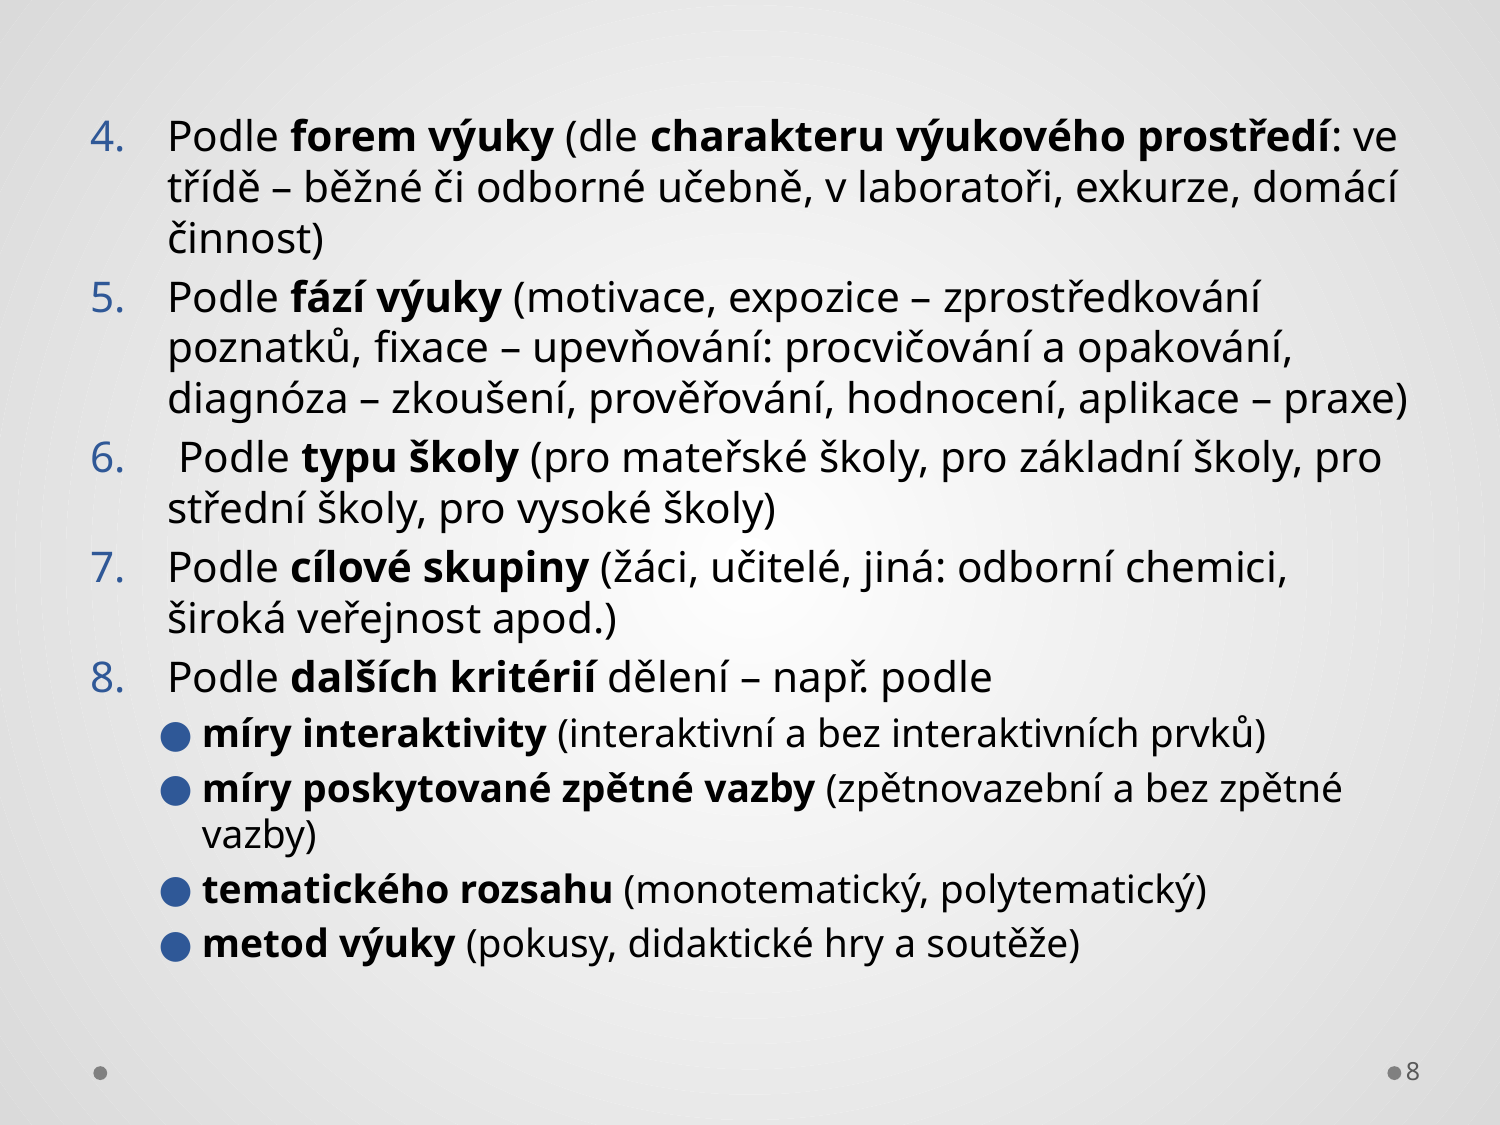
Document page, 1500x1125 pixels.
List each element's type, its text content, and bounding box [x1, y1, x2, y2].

list Podle forem výuky (dle charakteru výukového prostředí: ve třídě – běžné či odborné učebně, v laboratoři, exkurze, domácí činnost) Podle fází výuky (motivace, expozice – zprostředkování poznatků, fixace – upevňování: procvičování a opakování, diagnóza – zkoušení, prověřování, hodnocení, aplikace – praxe) Podle typu školy (pro mateřské školy, pro základní školy, pro střední školy, pro vysoké školy) Podle cílové skupiny (žáci, učitelé, jiná: odborní chemici, široká veřejnost apod.) Podle dalších kritérií dělení – např. podle míry interaktivity (interaktivní a bez interaktivních prvků) míry poskytované zpětné vazby (zpětnovazební a bez zpětné vazby) tematického rozsahu (monotematický, polytematický) metod výuky (pokusy, didaktické hry a soutěže) [75, 101, 1425, 1005]
slide_number 8 [1401, 1042, 1494, 1103]
